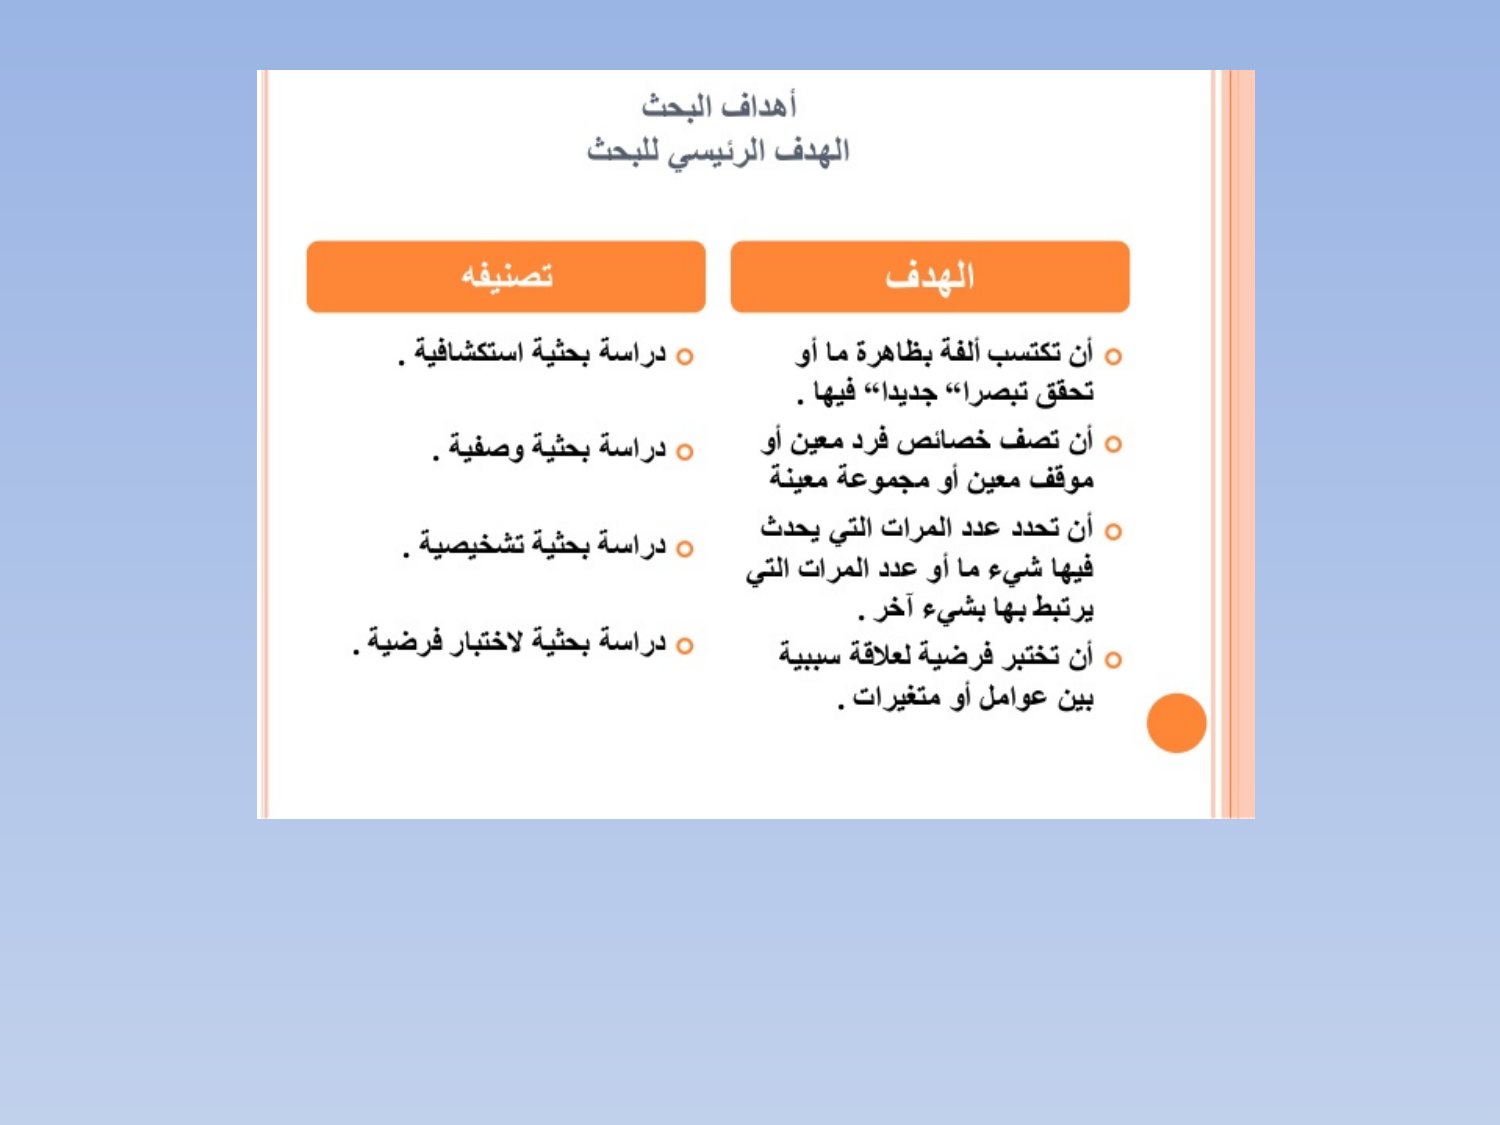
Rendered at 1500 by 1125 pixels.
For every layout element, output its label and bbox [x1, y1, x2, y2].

picture [257, 70, 1255, 819]
